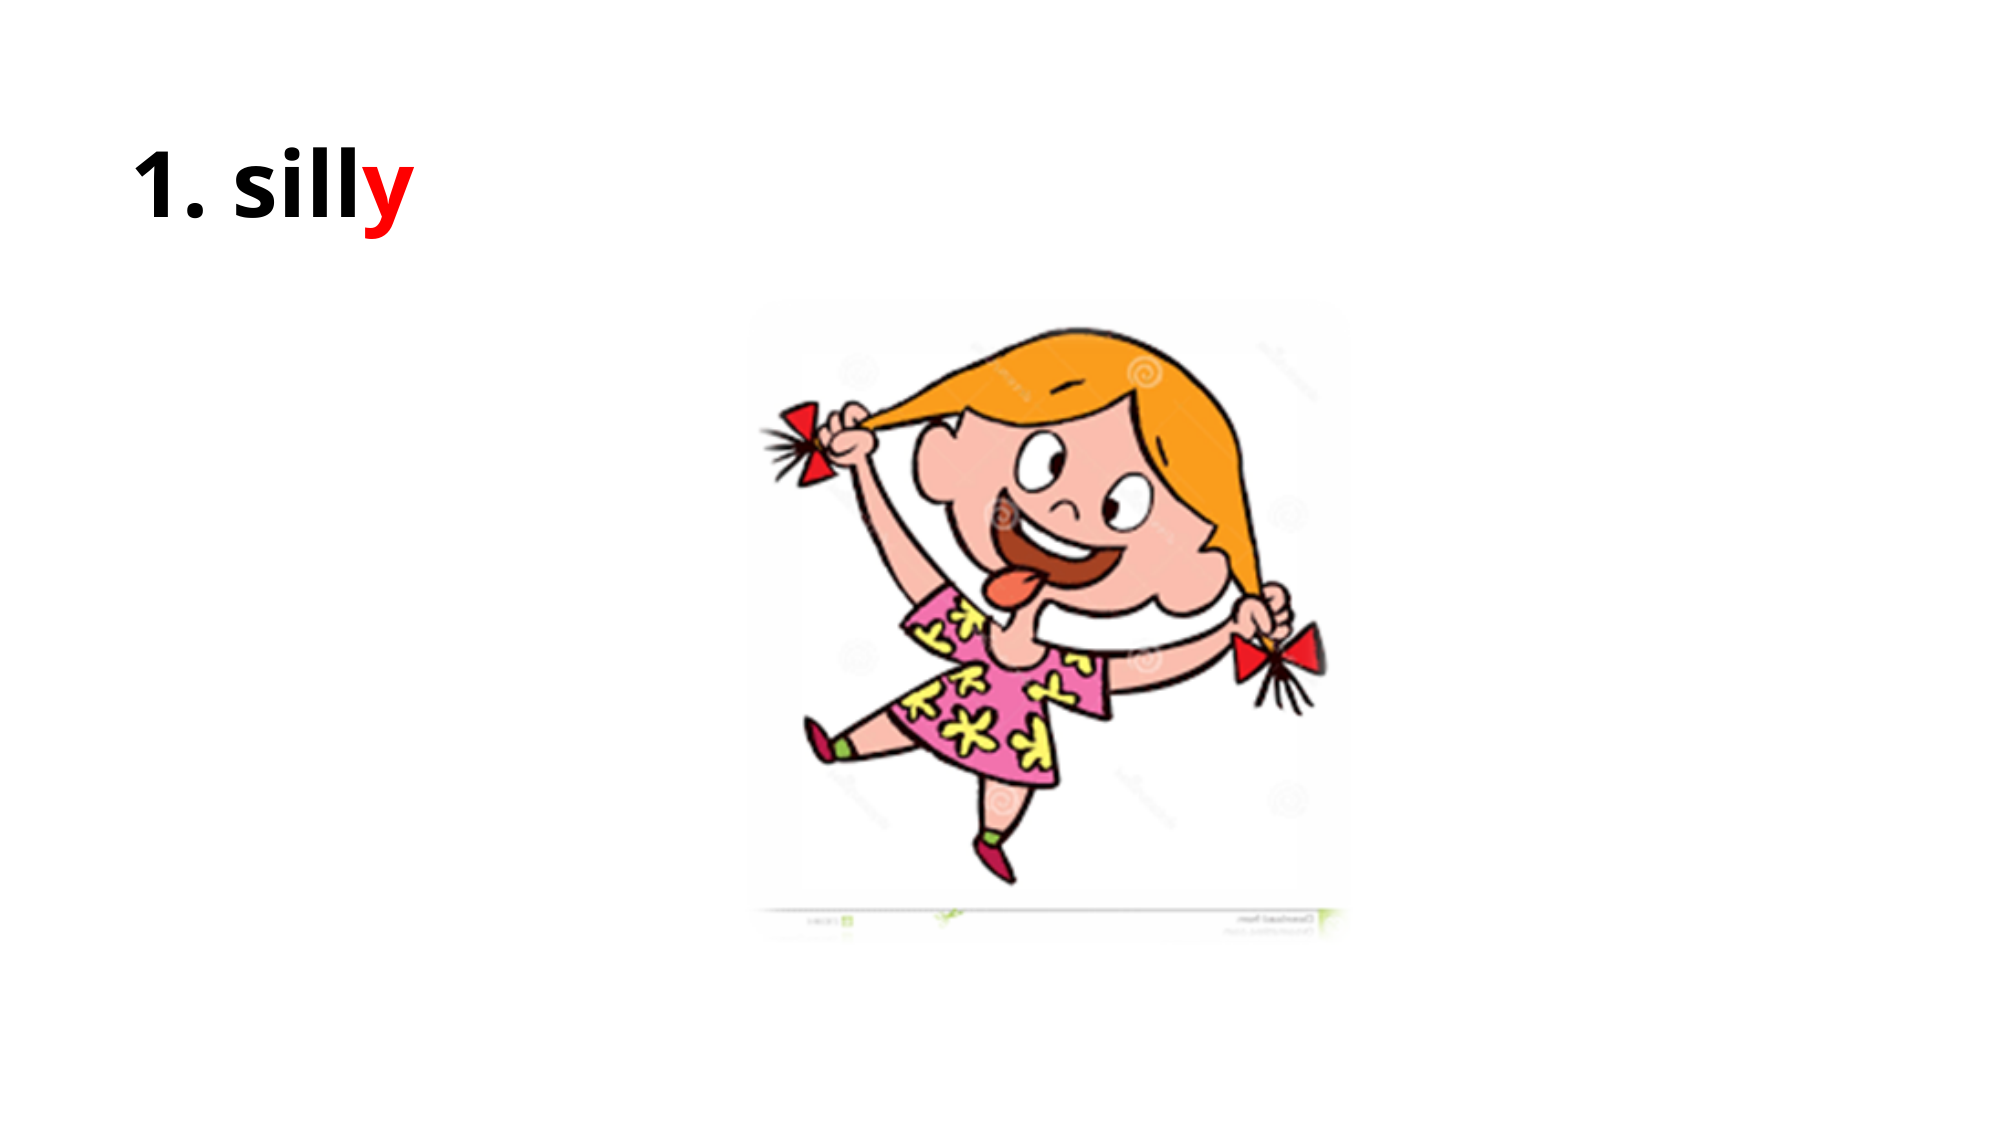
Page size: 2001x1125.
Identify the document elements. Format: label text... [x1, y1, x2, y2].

picture [739, 291, 1360, 952]
text_box silly [115, 63, 1954, 573]
